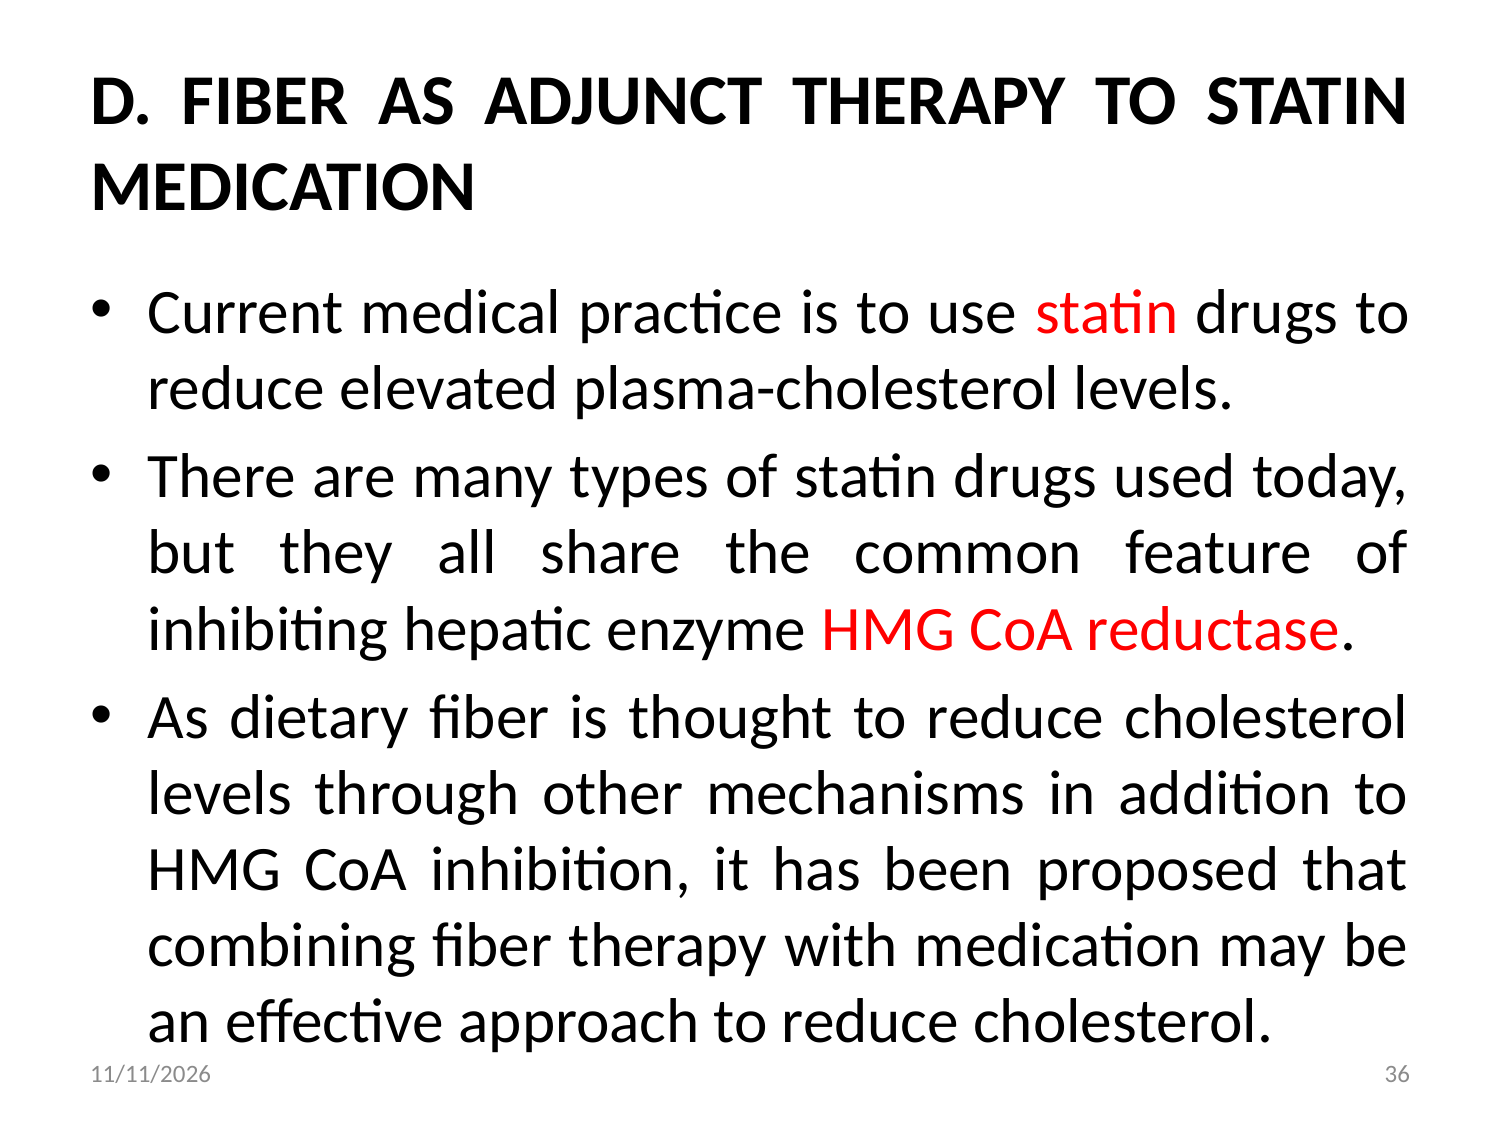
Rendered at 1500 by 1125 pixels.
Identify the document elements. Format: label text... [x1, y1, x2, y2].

title D. FIBER AS ADJUNCT THERAPY TO STATIN MEDICATION [75, 45, 1425, 233]
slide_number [75, 1042, 425, 1103]
list Current medical practice is to use statin drugs to reduce elevated plasma-cholesterol levels. There are many types of statin drugs used today, but they all share the common feature of inhibiting hepatic enzyme HMG CoA reductase. As dietary fiber is thought to reduce cholesterol levels through other mechanisms in addition to HMG CoA inhibition, it has been proposed that combining fiber therapy with medication may be an effective approach to reduce cholesterol. [75, 262, 1425, 1075]
slide_number 36 [1074, 1042, 1425, 1103]
